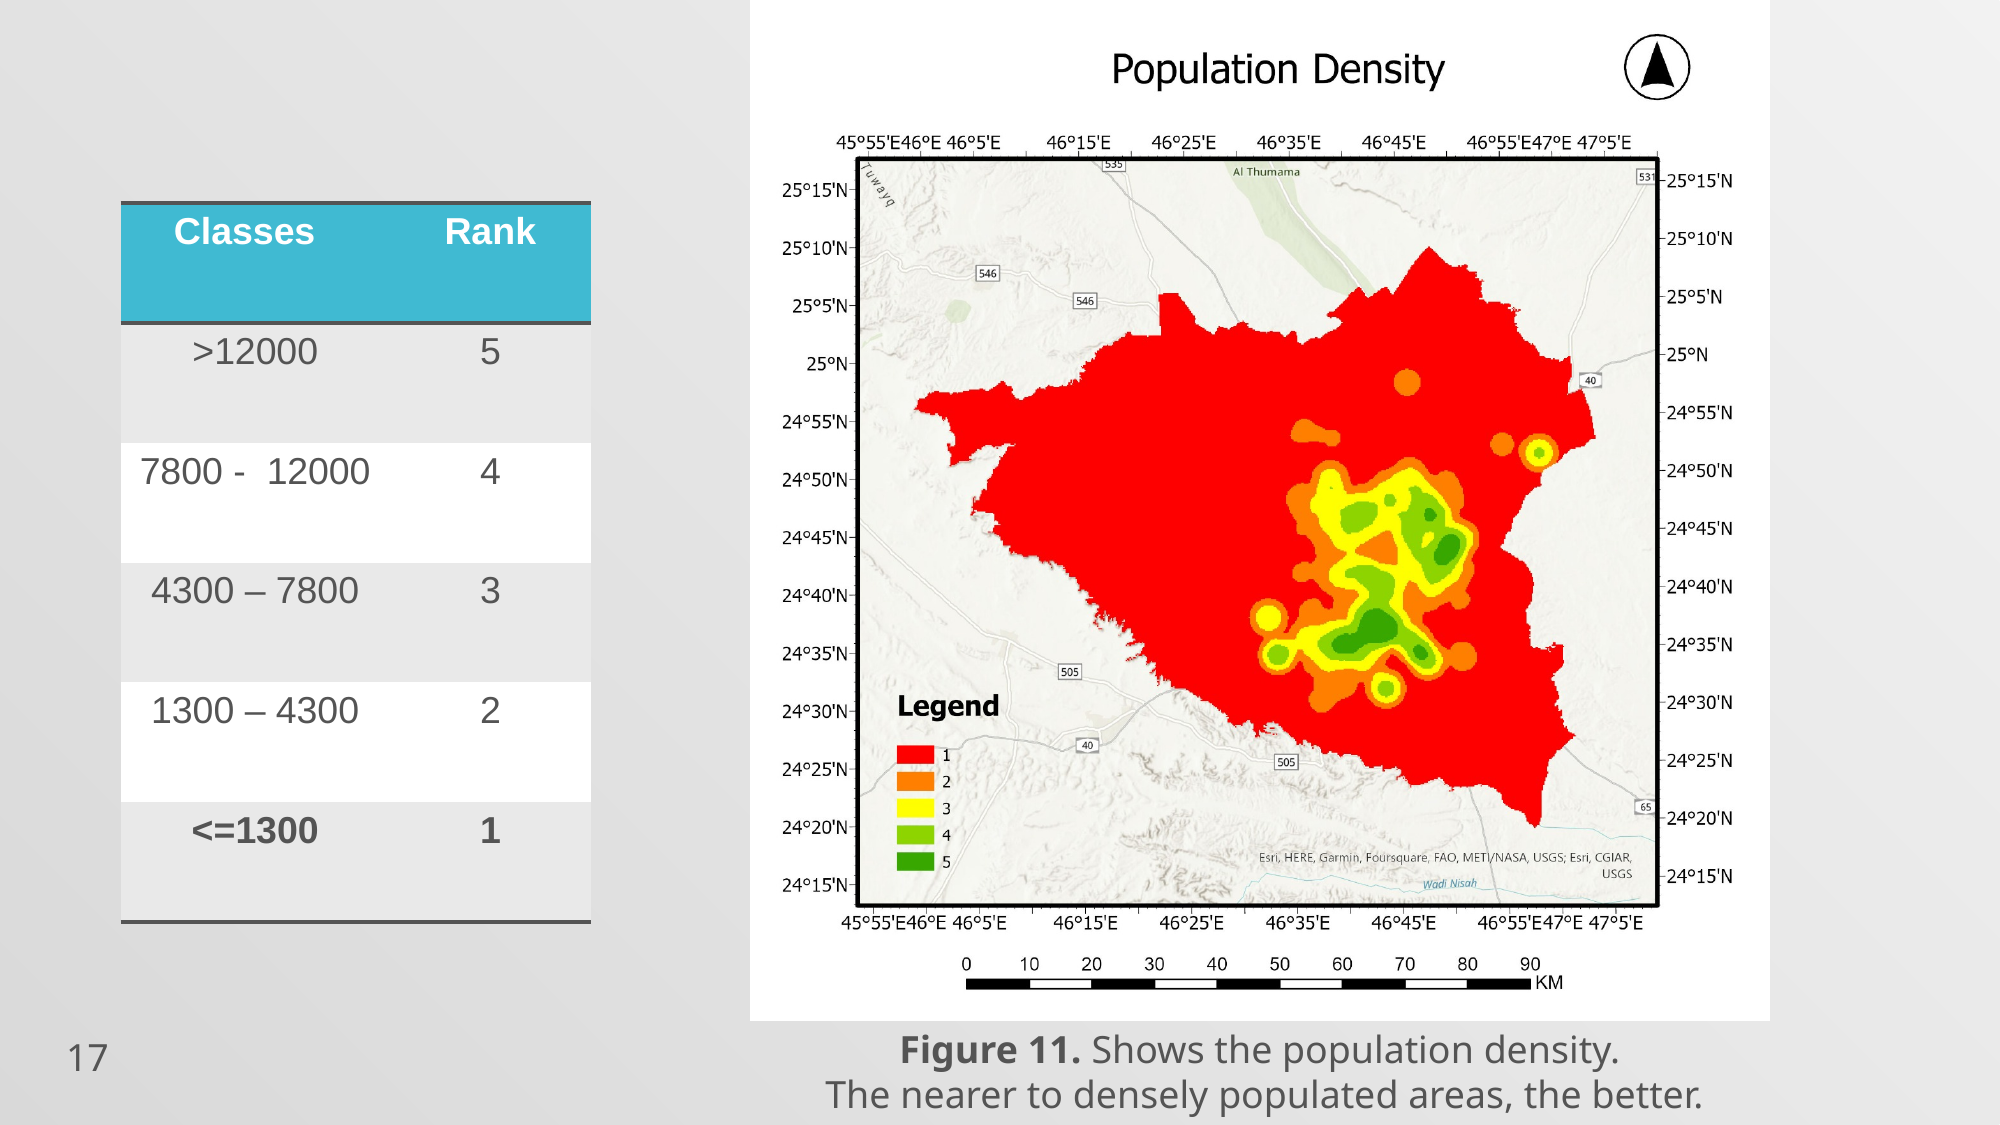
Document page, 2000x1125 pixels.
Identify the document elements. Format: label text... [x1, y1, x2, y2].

table_cell 7800 - 12000 [121, 443, 390, 563]
table_cell 4 [390, 443, 591, 563]
table_cell 2 [390, 682, 591, 802]
table_cell 5 [390, 325, 591, 443]
slide_number 17 [15, 1016, 125, 1103]
picture [749, 0, 1770, 1021]
table_cell 4300 – 7800 [121, 563, 390, 682]
table_cell 1 [390, 802, 591, 920]
table_header Rank [390, 205, 591, 321]
text_box Figure 11. Shows the population density. The nearer to densely populated areas, the better. [650, 1018, 1870, 1124]
table_cell 3 [390, 563, 591, 682]
table_cell 1300 – 4300 [121, 682, 390, 802]
table_cell >12000 [121, 325, 390, 443]
table_header Classes [121, 205, 390, 321]
table_cell <=1300 [121, 802, 390, 920]
